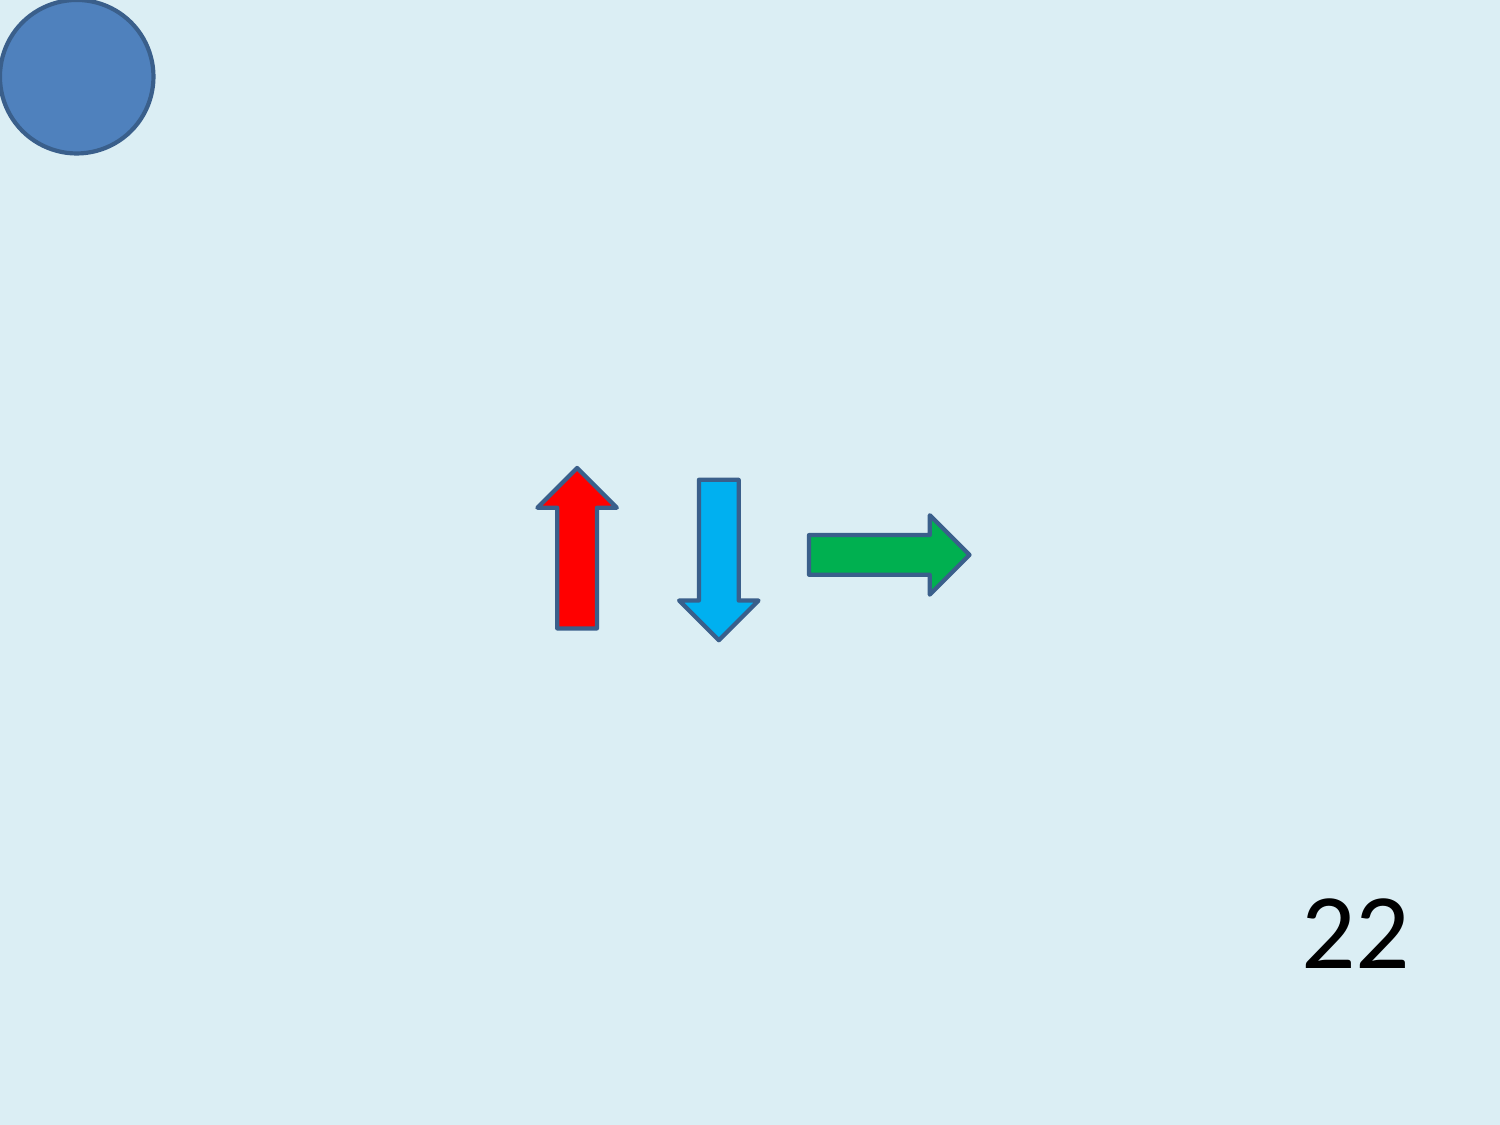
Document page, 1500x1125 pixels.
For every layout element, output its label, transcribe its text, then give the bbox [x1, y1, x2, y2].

text_box [806, 513, 972, 597]
text_box [535, 465, 619, 631]
list 22 [75, 262, 1425, 1005]
text_box [677, 477, 761, 643]
text_box [0, 0, 156, 156]
